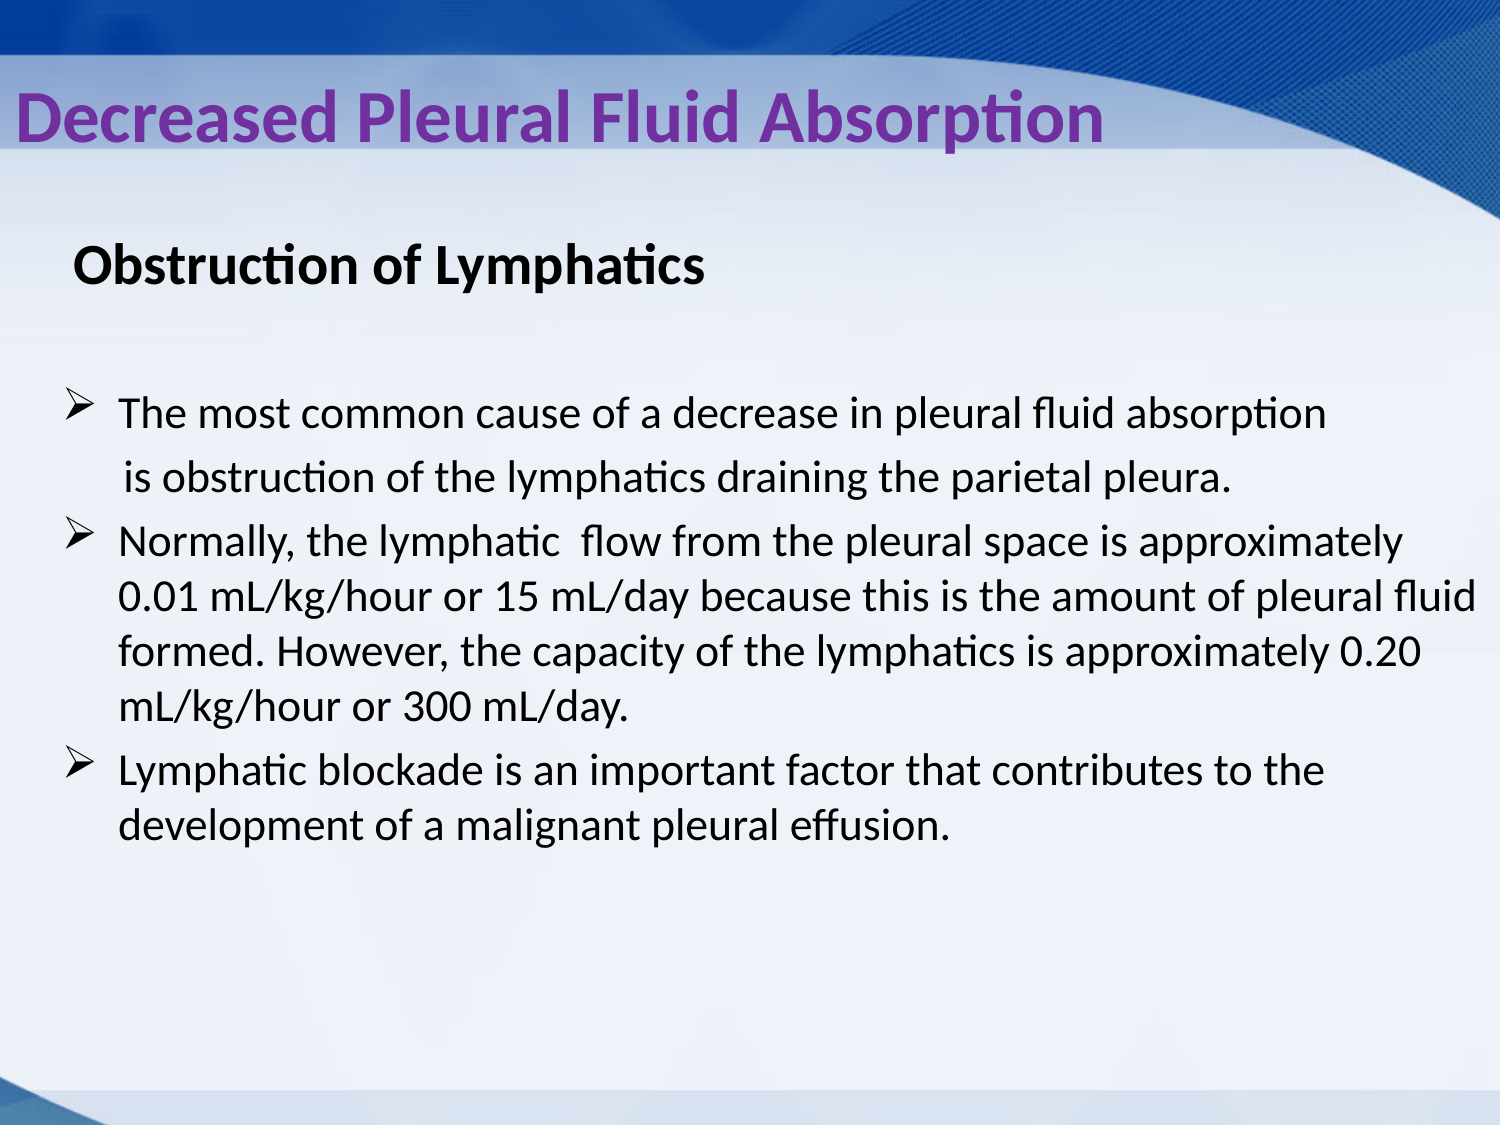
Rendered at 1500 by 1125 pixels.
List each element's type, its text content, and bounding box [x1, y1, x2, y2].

list The most common cause of a decrease in pleural fluid absorption is obstruction of the lymphatics draining the parietal pleura. Normally, the lymphatic flow from the pleural space is approximately 0.01 mL/kg/hour or 15 mL/day because this is the amount of pleural fluid formed. However, the capacity of the lymphatics is approximately 0.20 mL/kg/hour or 300 mL/day. Lymphatic blockade is an important factor that contributes to the development of a malignant pleural effusion. [46, 374, 1500, 1060]
picture [0, 0, 1500, 1125]
title Decreased Pleural Fluid Absorption [0, 105, 1243, 210]
text_box Obstruction of Lymphatics [58, 202, 938, 308]
